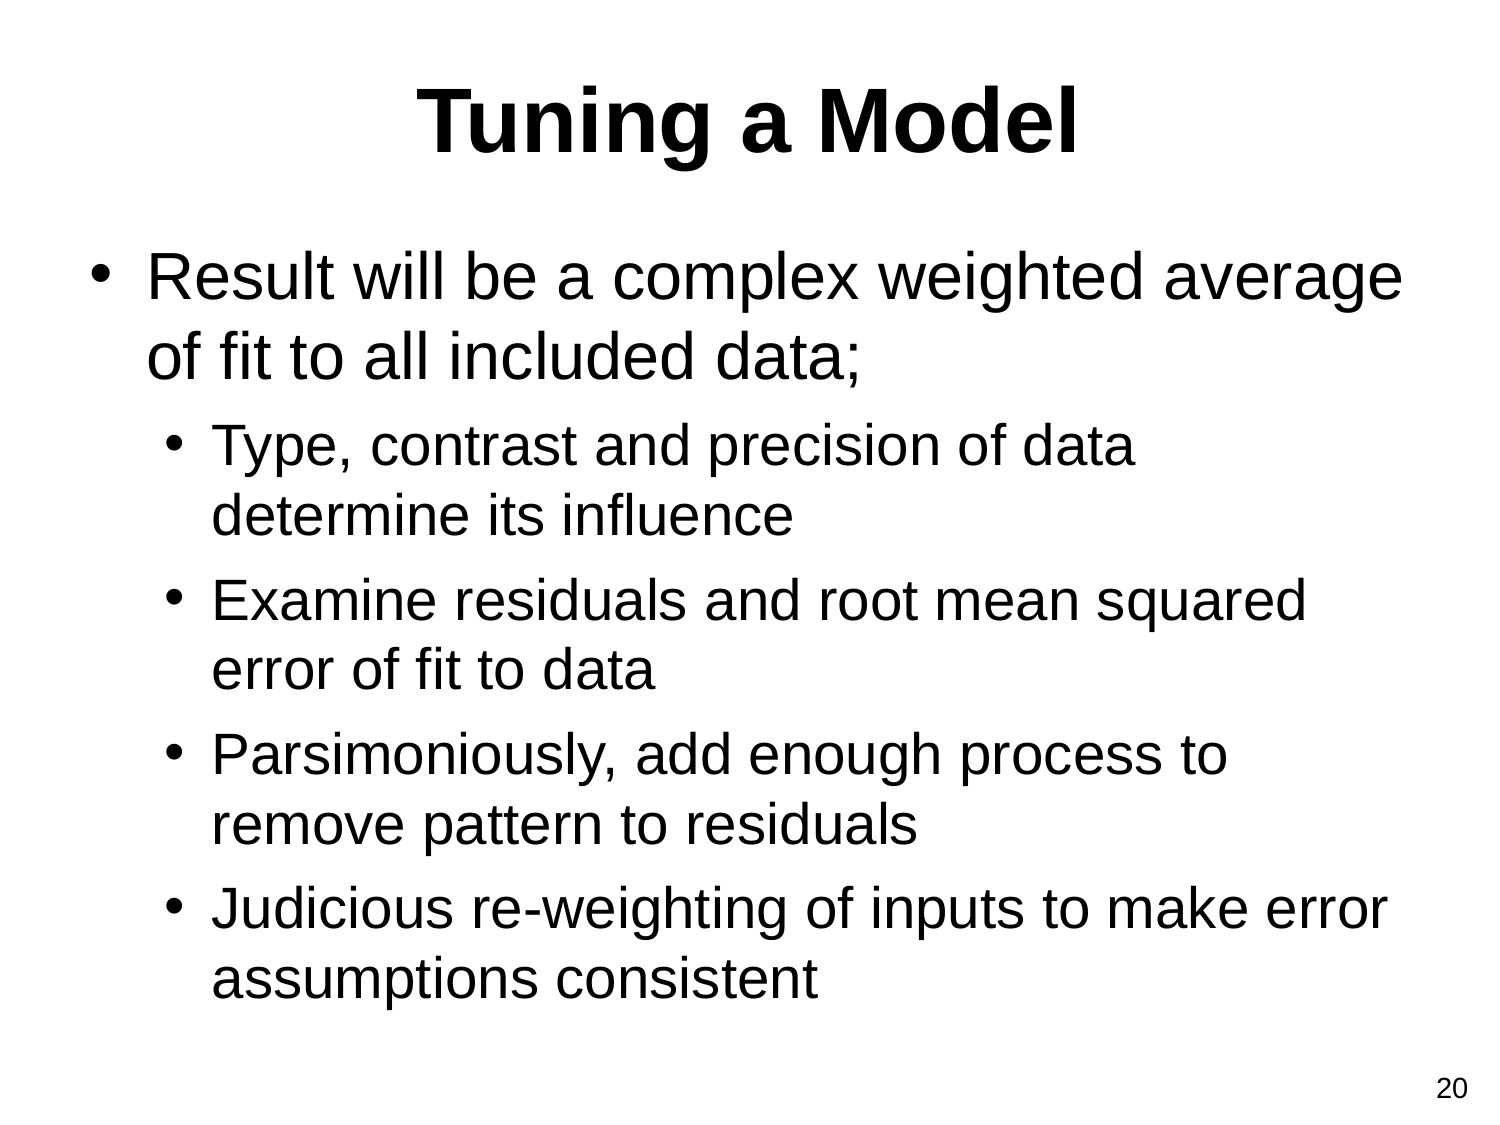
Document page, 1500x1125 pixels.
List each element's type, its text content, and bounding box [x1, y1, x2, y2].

title Tuning a Model [74, 44, 1425, 188]
list Result will be a complex weighted average of fit to all included data; Type, contrast and precision of data determine its influence Examine residuals and root mean squared error of fit to data Parsimoniously, add enough process to remove pattern to residuals Judicious re-weighting of inputs to make error assumptions consistent [74, 224, 1425, 1050]
slide_number 20 [1221, 1061, 1484, 1114]
